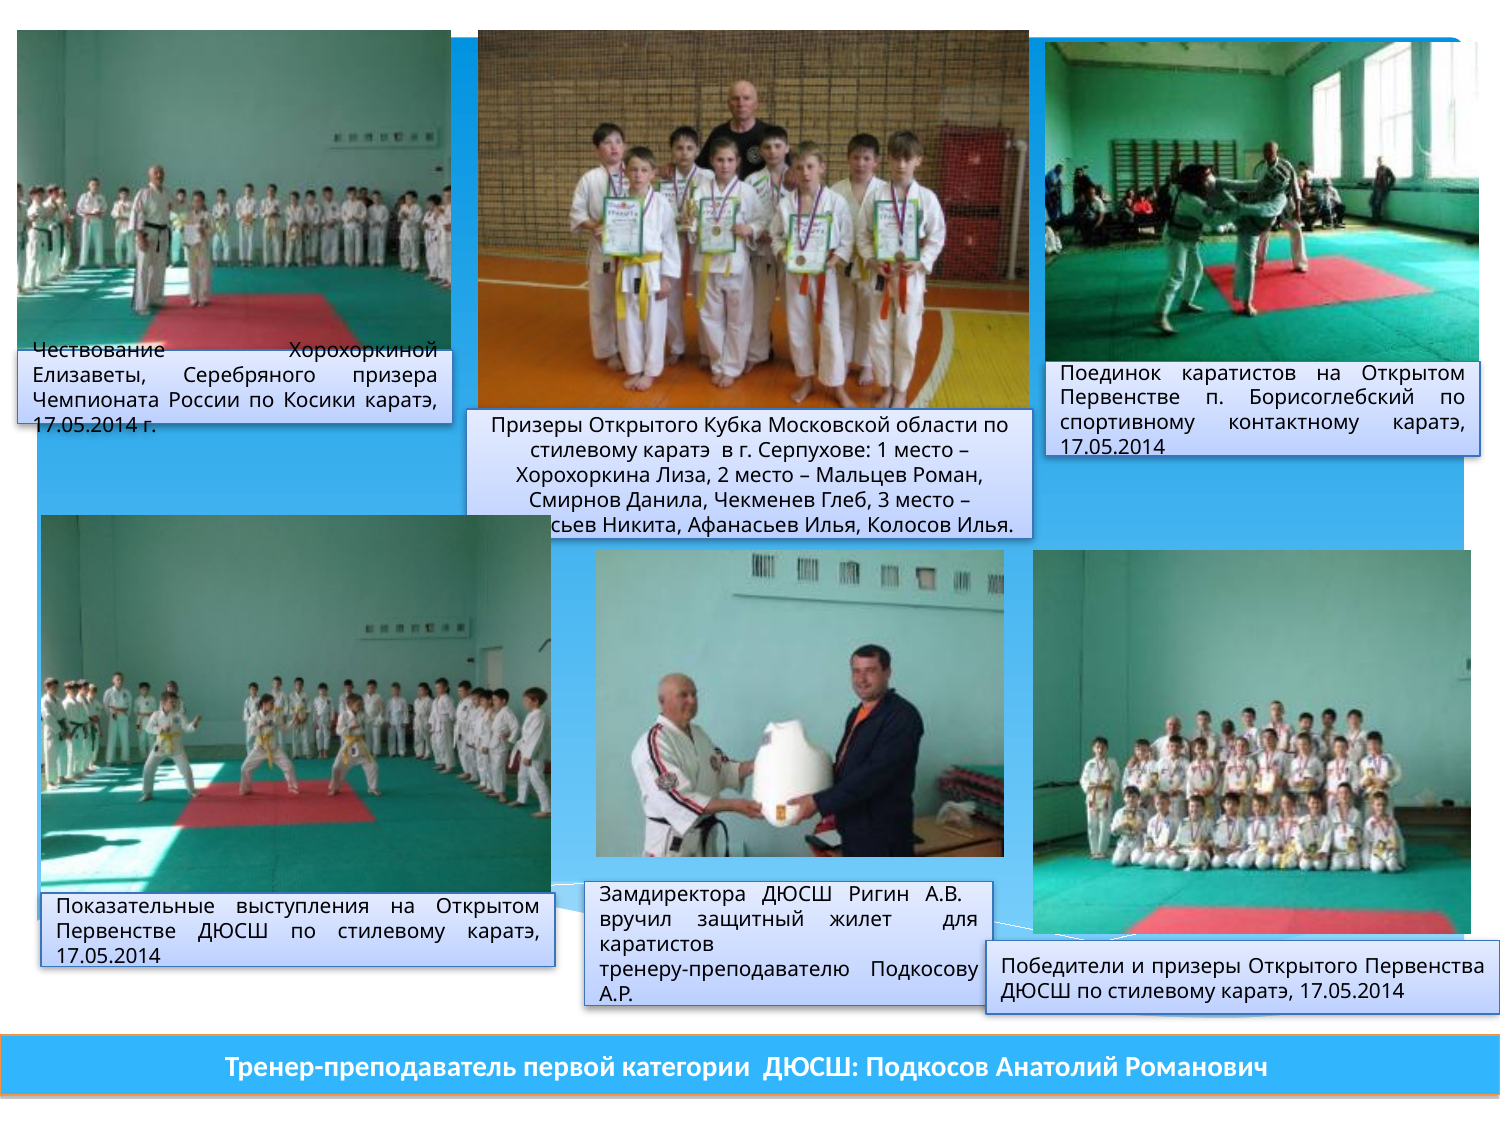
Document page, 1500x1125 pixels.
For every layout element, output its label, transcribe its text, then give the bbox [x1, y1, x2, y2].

picture [478, 30, 1029, 444]
text_box Победители и призеры Открытого Первенства ДЮСШ по стилевому каратэ, 17.05.2014 [985, 940, 1500, 1015]
text_box Замдиректора ДЮСШ Ригин А.В. вручил защитный жилет для каратистов тренеру-преподавателю Подкосову А.Р. [584, 881, 994, 1006]
text_box Призеры Открытого Кубка Московской области по стилевому каратэ в г. Серпухове: 1 место – Хорохоркина Лиза, 2 место – Мальцев Роман, Смирнов Данила, Чекменев Глеб, 3 место – Афанасьев Никита, Афанасьев Илья, Колосов Илья. [466, 408, 1034, 539]
picture [17, 30, 451, 357]
text_box Чествование Хорохоркиной Елизаветы, Серебряного призера Чемпионата России по Косики каратэ, 17.05.2014 г. [17, 363, 453, 424]
picture [40, 515, 551, 899]
text_box Показательные выступления на Открытом Первенстве ДЮСШ по стилевому каратэ, 17.05.2014 [40, 896, 556, 967]
picture [596, 550, 1005, 858]
text_box Поединок каратистов на Открытом Первенстве п. Борисоглебский по спортивному контактному каратэ, 17.05.2014 [1045, 371, 1481, 457]
picture [1045, 42, 1479, 369]
picture [1033, 550, 1471, 934]
text_box Тренер-преподаватель первой категории ДЮСШ: Подкосов Анатолий Романович [0, 1034, 1500, 1095]
